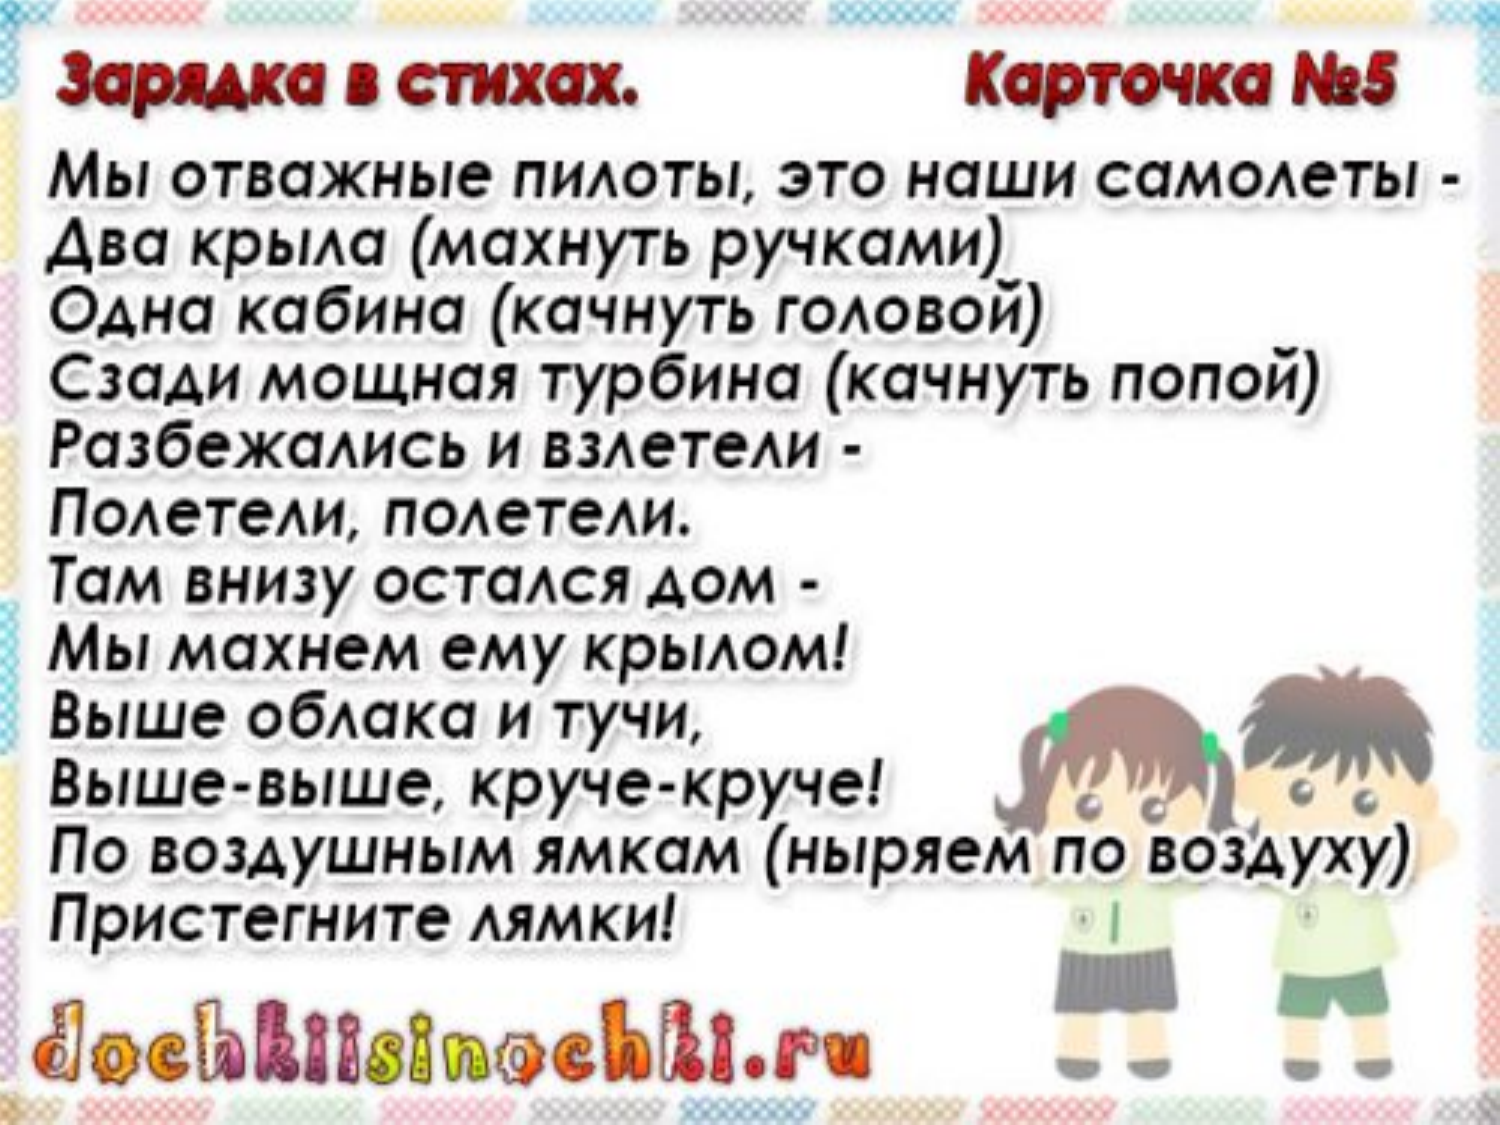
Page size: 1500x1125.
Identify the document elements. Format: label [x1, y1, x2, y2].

list [0, 0, 1500, 1125]
